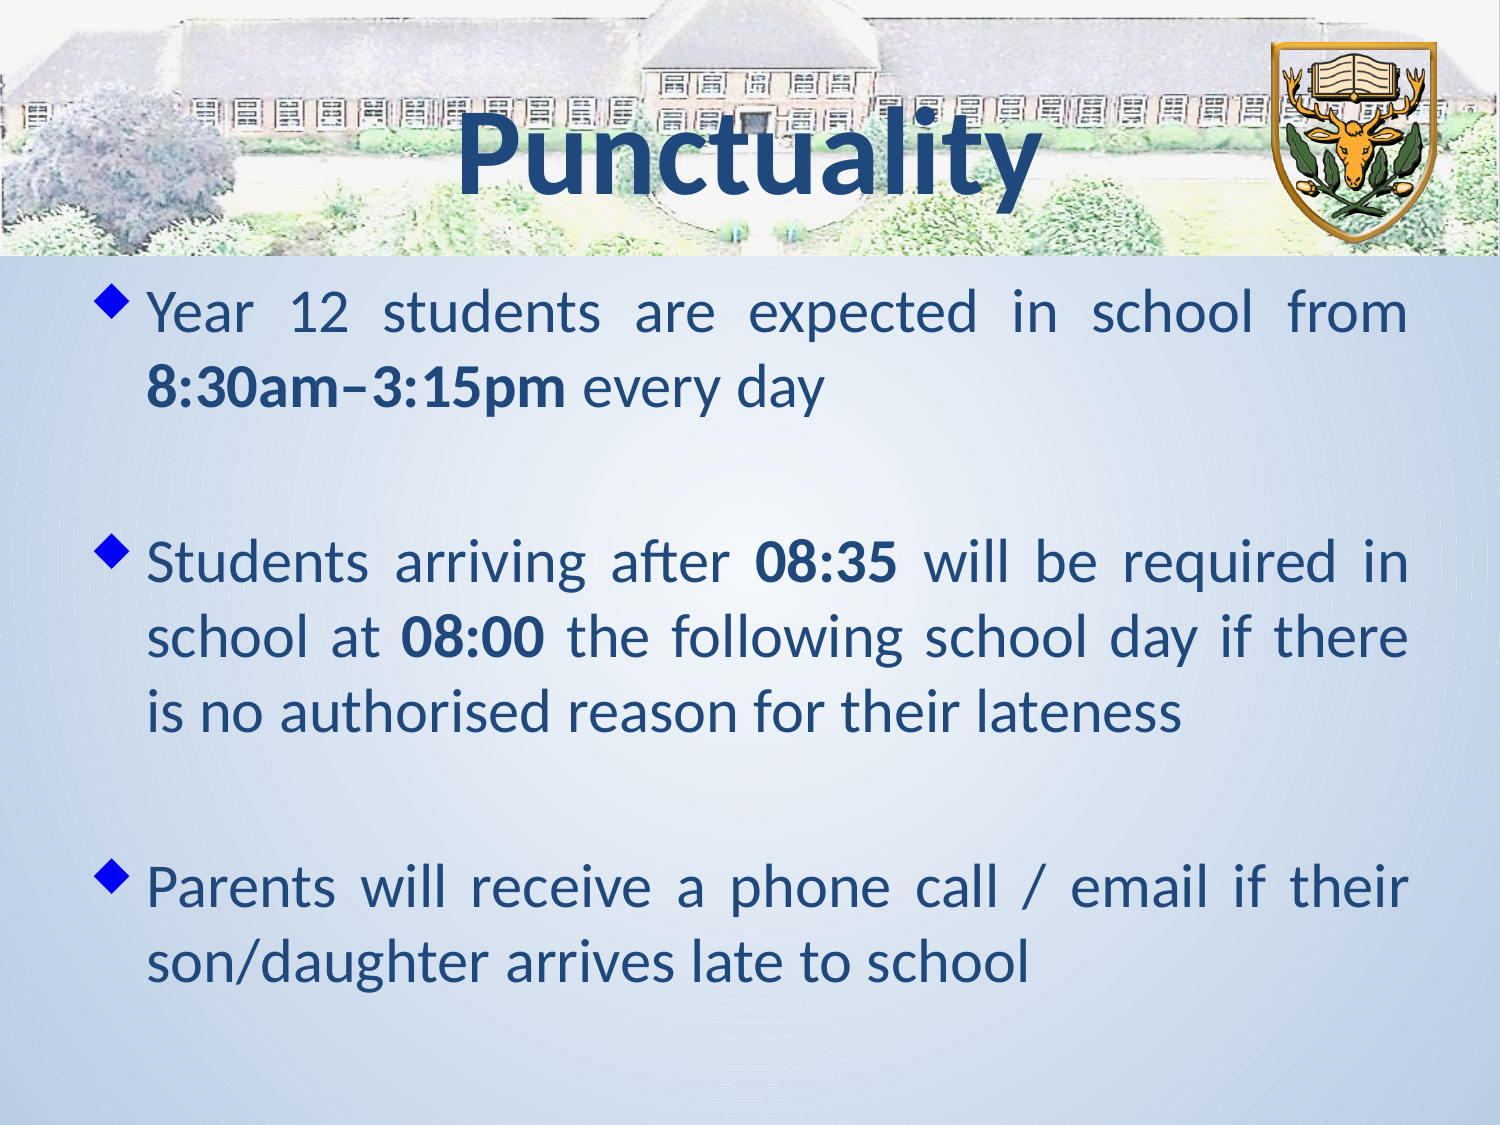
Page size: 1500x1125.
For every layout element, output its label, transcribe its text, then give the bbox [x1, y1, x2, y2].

list Year 12 students are expected in school from 8:30am–3:15pm every day Students arriving after 08:35 will be required in school at 08:00 the following school day if there is no authorised reason for their lateness Parents will receive a phone call / email if their son/daughter arrives late to school [75, 262, 1425, 1006]
picture [0, 0, 1500, 256]
title Punctuality [75, 45, 1425, 244]
